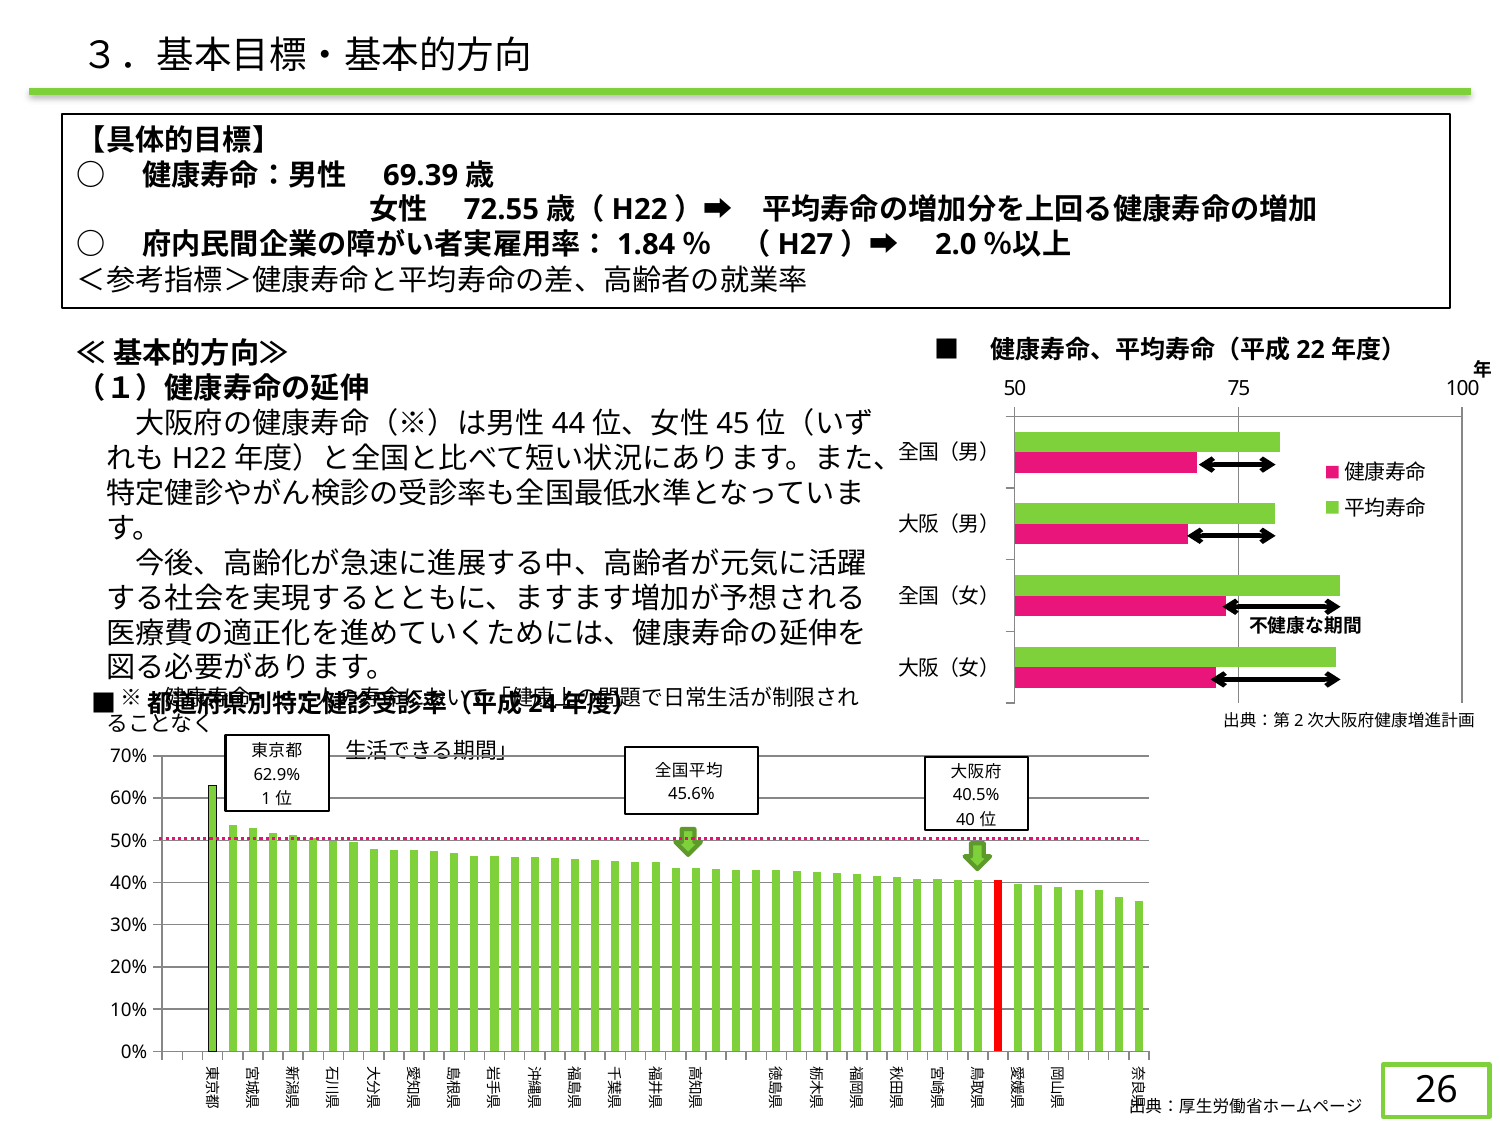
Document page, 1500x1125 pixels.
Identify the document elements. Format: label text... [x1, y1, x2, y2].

text_box 26 [1381, 1062, 1492, 1119]
chart [94, 361, 1495, 1118]
text_box ≪基本的方向≫ （１）健康寿命の延伸 大阪府の健康寿命（※）は男性44位、女性45位（いずれもH22年度）と全国と比べて短い状況にあります。また、特定健診やがん検診の受診率も全国最低水準となっています。 今後、高齢化が急速に進展する中、高齢者が元気に活躍する社会を実現するとともに、ますます増加が予想される医療費の適正化を進めていくためには、健康寿命の延伸を図る必要があります。 ※ 健康寿命・・・人の寿命において「健康上の問題で日常生活が制限されることなく 生活できる期間」 [62, 326, 892, 797]
text_box 出典：厚生労働省ホームページ [1177, 1088, 1447, 1123]
text_box 出典：第2次大阪府健康増進計画 [1208, 702, 1500, 738]
text_box ■ 都道府県別特定健診受診率（平成24年度） [76, 680, 740, 726]
text_box ３．基本目標・基本的方向 [29, 24, 1365, 84]
text_box 【具体的目標】 ○ 健康寿命：男性 69.39歳 女性 72.55歳（H22）➡ 平均寿命の増加分を上回る健康寿命の増加 ○ 府内民間企業の障がい者実雇用率：1.84％ （H27）➡ 2.0％以上 ＜参考指標＞健康寿命と平均寿命の差、高齢者の就業率 [60, 111, 1452, 310]
text_box ■ 健康寿命、平均寿命（平成22年度） [919, 326, 1437, 360]
text_box 年 [1458, 349, 1500, 388]
